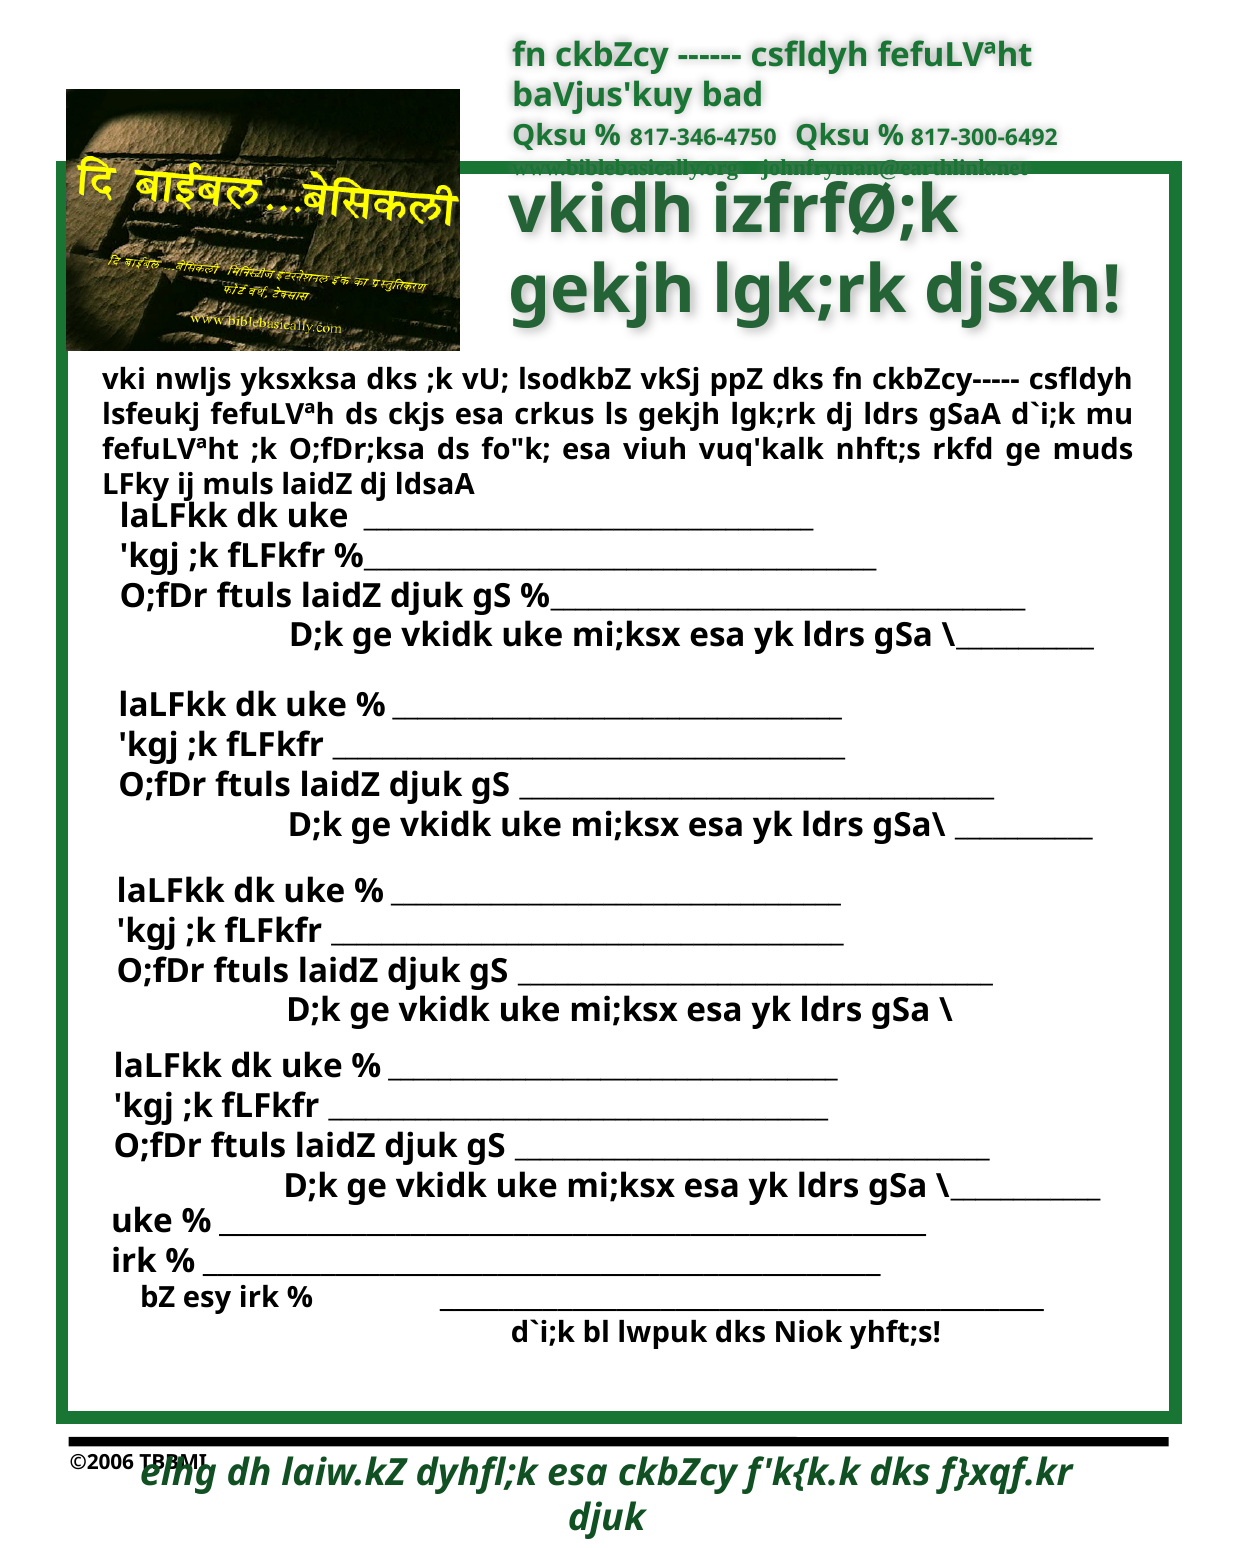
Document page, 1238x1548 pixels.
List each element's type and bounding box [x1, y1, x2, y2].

text_box [114, 1439, 1099, 1546]
picture [66, 89, 460, 352]
text_box [61, 24, 1194, 1418]
